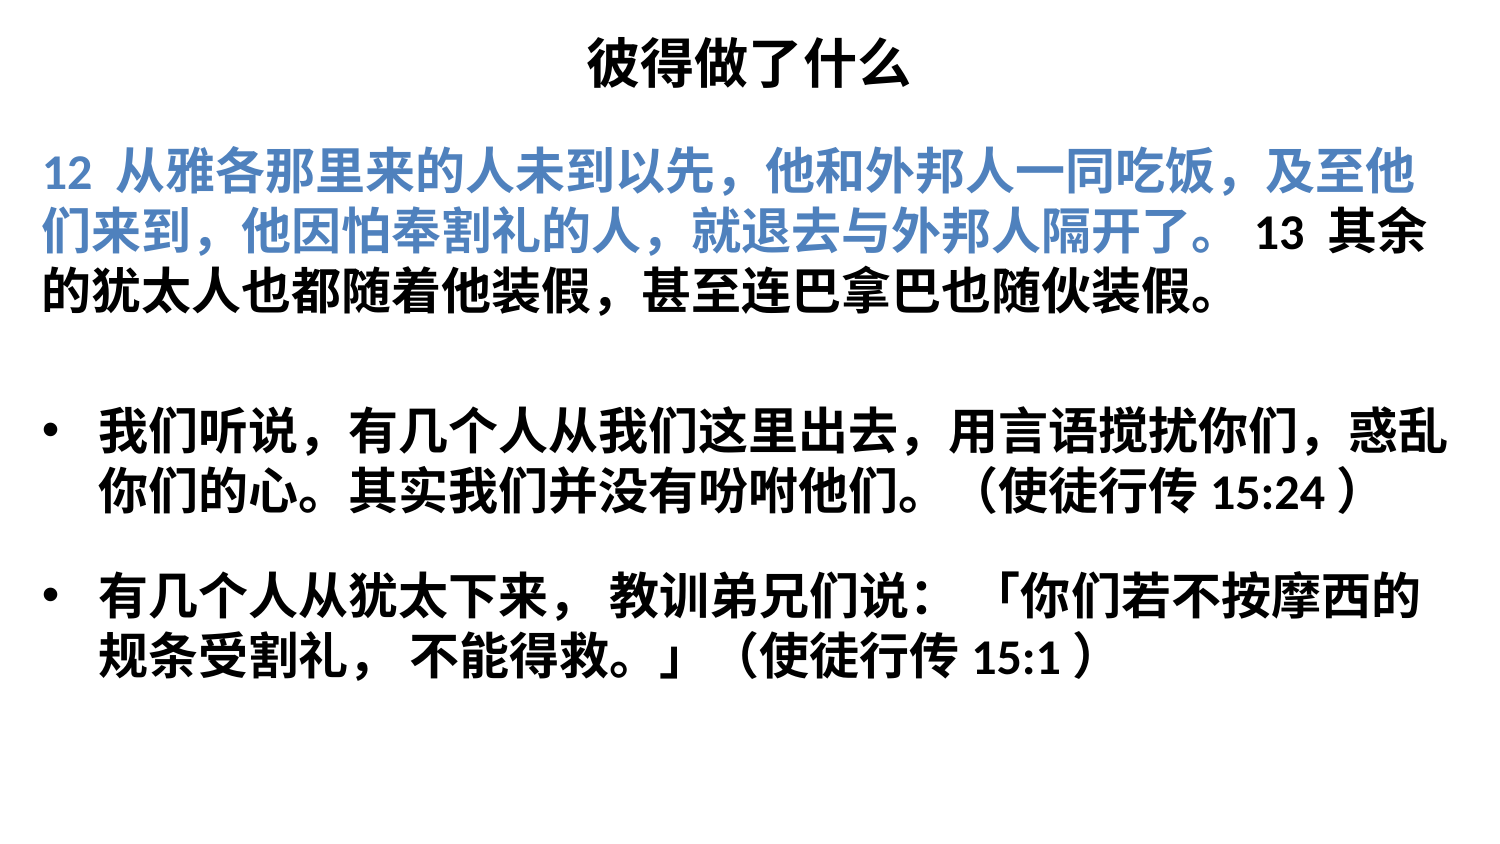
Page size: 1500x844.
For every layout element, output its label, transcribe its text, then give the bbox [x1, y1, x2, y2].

list 彼得做了什么 12 从雅各那里来的人未到以先，他和外邦人一同吃饭，及至他们来到，他因怕奉割礼的人，就退去与外邦人隔开了。13 其余的犹太人也都随着他装假，甚至连巴拿巴也随伙装假。 我们听说，有几个人从我们这里出去，用言语搅扰你们，惑乱你们的心。其实我们并没有吩咐他们。（使徒行传15:24） 有几个人从犹太下来， 教训弟兄们说： 「你们若不按摩西的规条受割礼， 不能得救。」（使徒行传15:1） [26, 21, 1472, 822]
